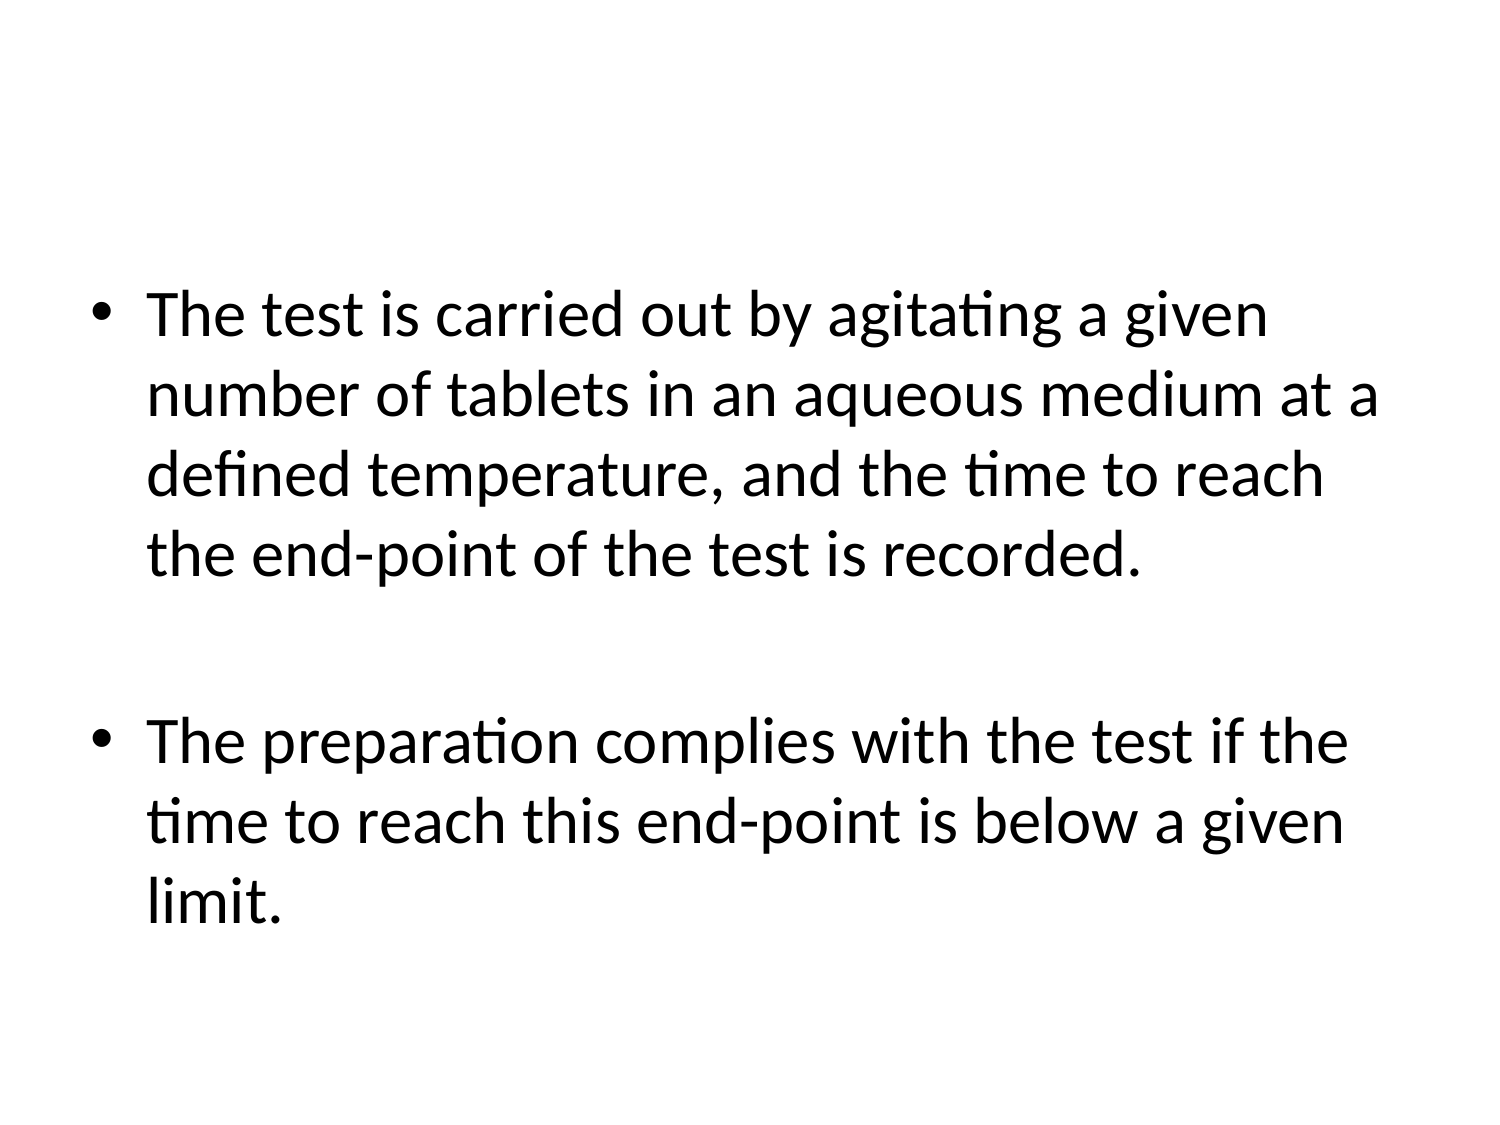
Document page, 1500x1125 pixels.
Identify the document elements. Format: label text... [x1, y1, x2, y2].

list The test is carried out by agitating a given number of tablets in an aqueous medium at a defined temperature, and the time to reach the end-point of the test is recorded. The preparation complies with the test if the time to reach this end-point is below a given limit. [75, 262, 1425, 1005]
